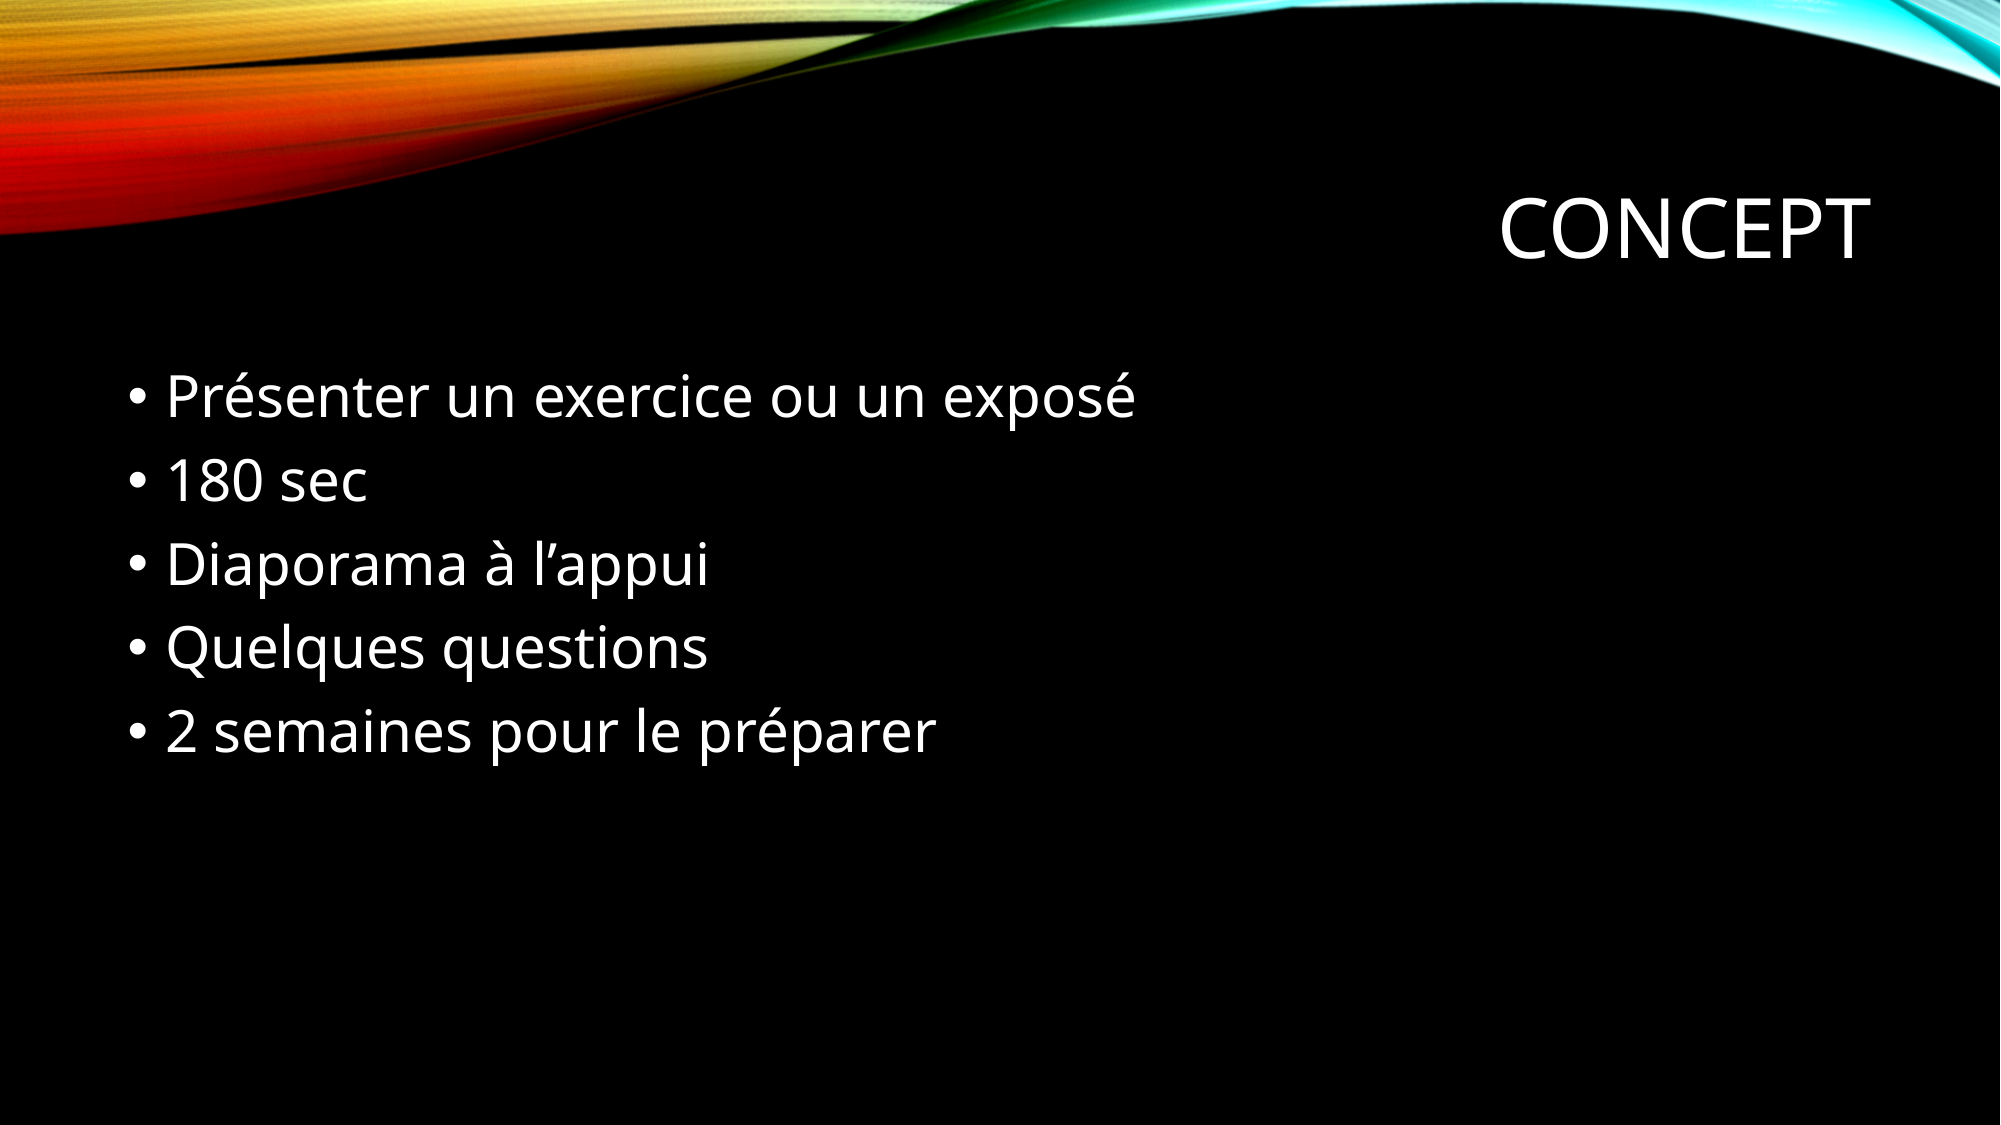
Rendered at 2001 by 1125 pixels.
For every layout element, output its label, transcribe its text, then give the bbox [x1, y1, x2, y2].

list Présenter un exercice ou un exposé 180 sec Diaporama à l’appui Quelques questions 2 semaines pour le préparer [112, 360, 1888, 1021]
title Concept [474, 125, 1888, 338]
picture [0, 0, 2000, 237]
